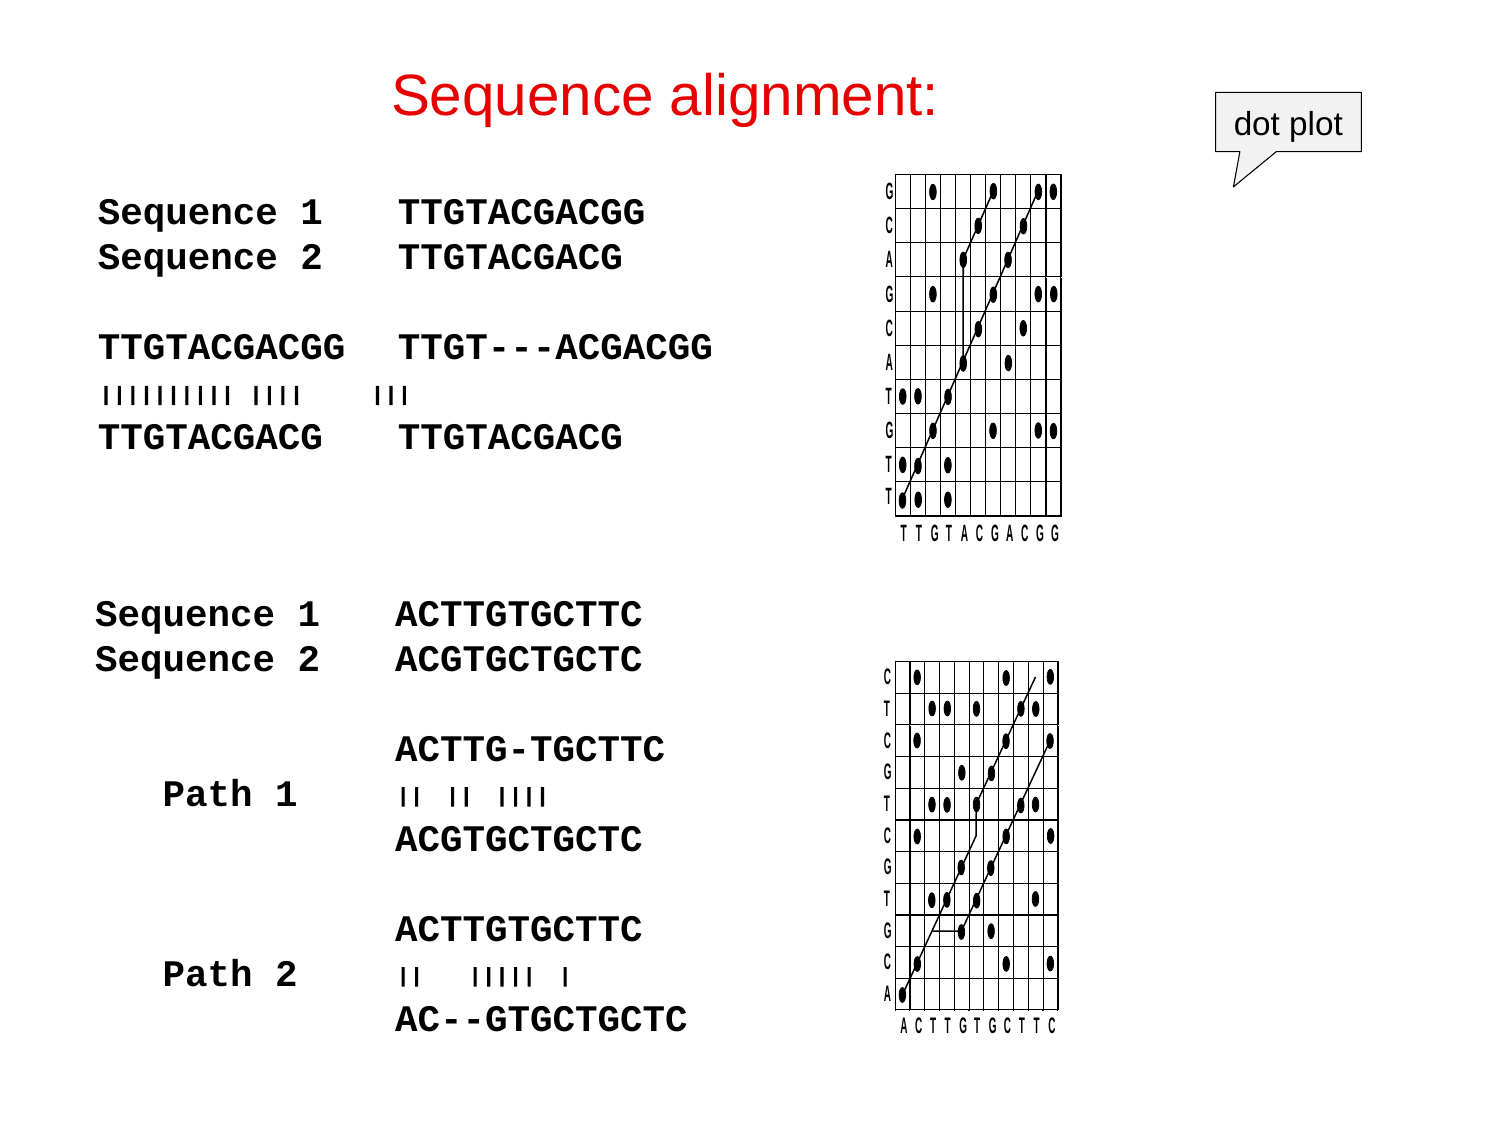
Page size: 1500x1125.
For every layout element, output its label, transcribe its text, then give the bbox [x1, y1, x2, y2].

text_box Sequence 1 TTGTACGACGG Sequence 2 TTGTACGACG TTGTACGACGG TTGT---ACGACGG    TTGTACGACG TTGTACGACG [83, 179, 728, 465]
text_box Sequence 1 ACTTGTGCTTC Sequence 2 ACGTGCTGCTC ACTTG-TGCTTC Path 1    ACGTGCTGCTC ACTTGTGCTTC Path 2    AC--GTGCTGCTC [80, 581, 725, 1046]
text_box Sequence alignment: [376, 49, 955, 135]
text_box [879, 173, 1352, 577]
text_box dot plot [1215, 92, 1362, 172]
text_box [879, 634, 1344, 1067]
